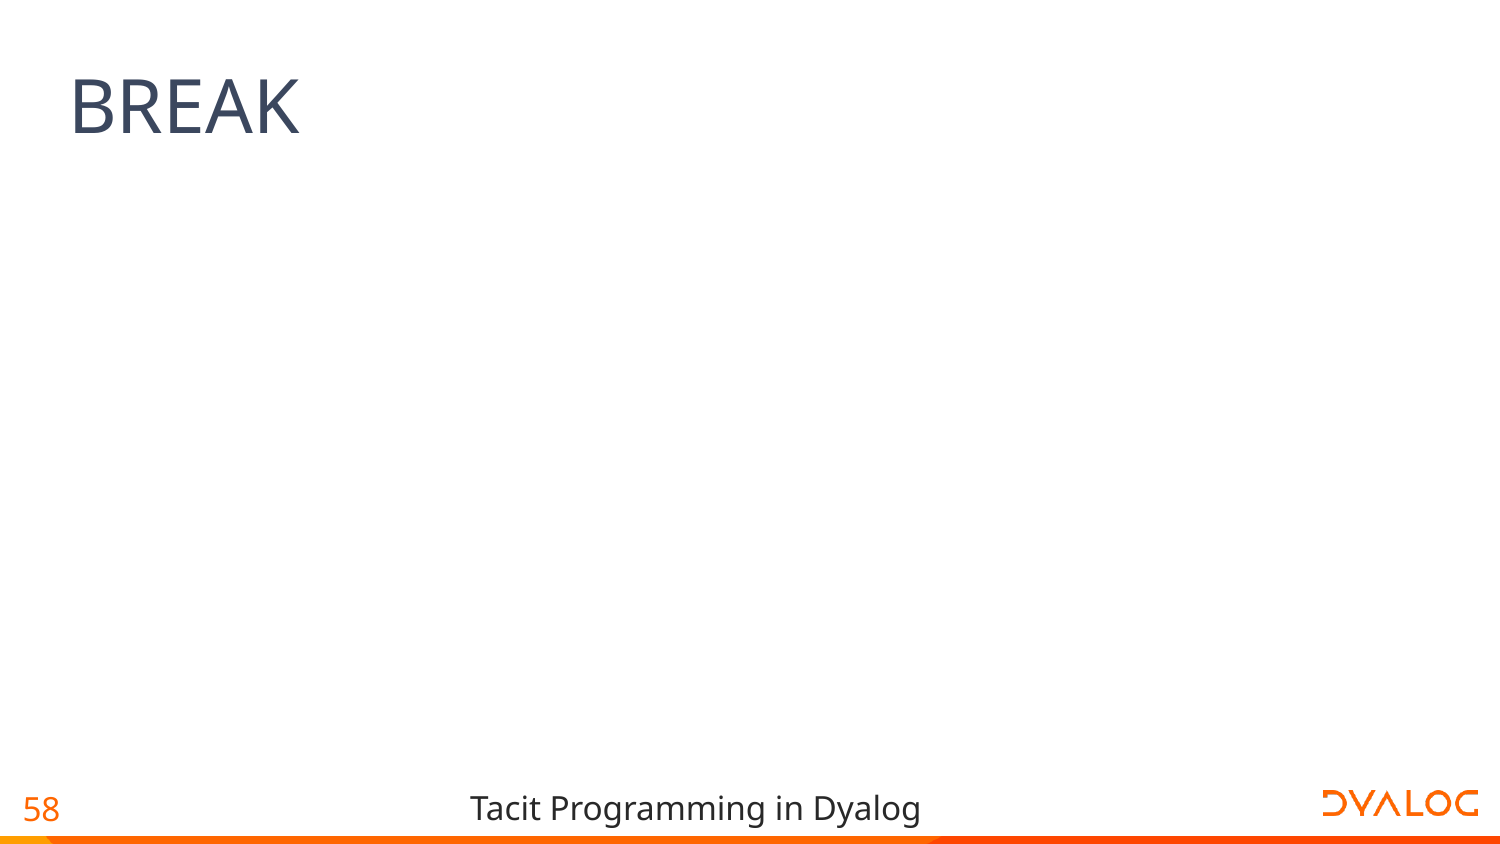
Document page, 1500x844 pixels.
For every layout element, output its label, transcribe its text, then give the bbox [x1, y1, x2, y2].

title BREAK [53, 43, 1121, 157]
picture [0, 836, 1500, 844]
picture [1323, 790, 1478, 816]
